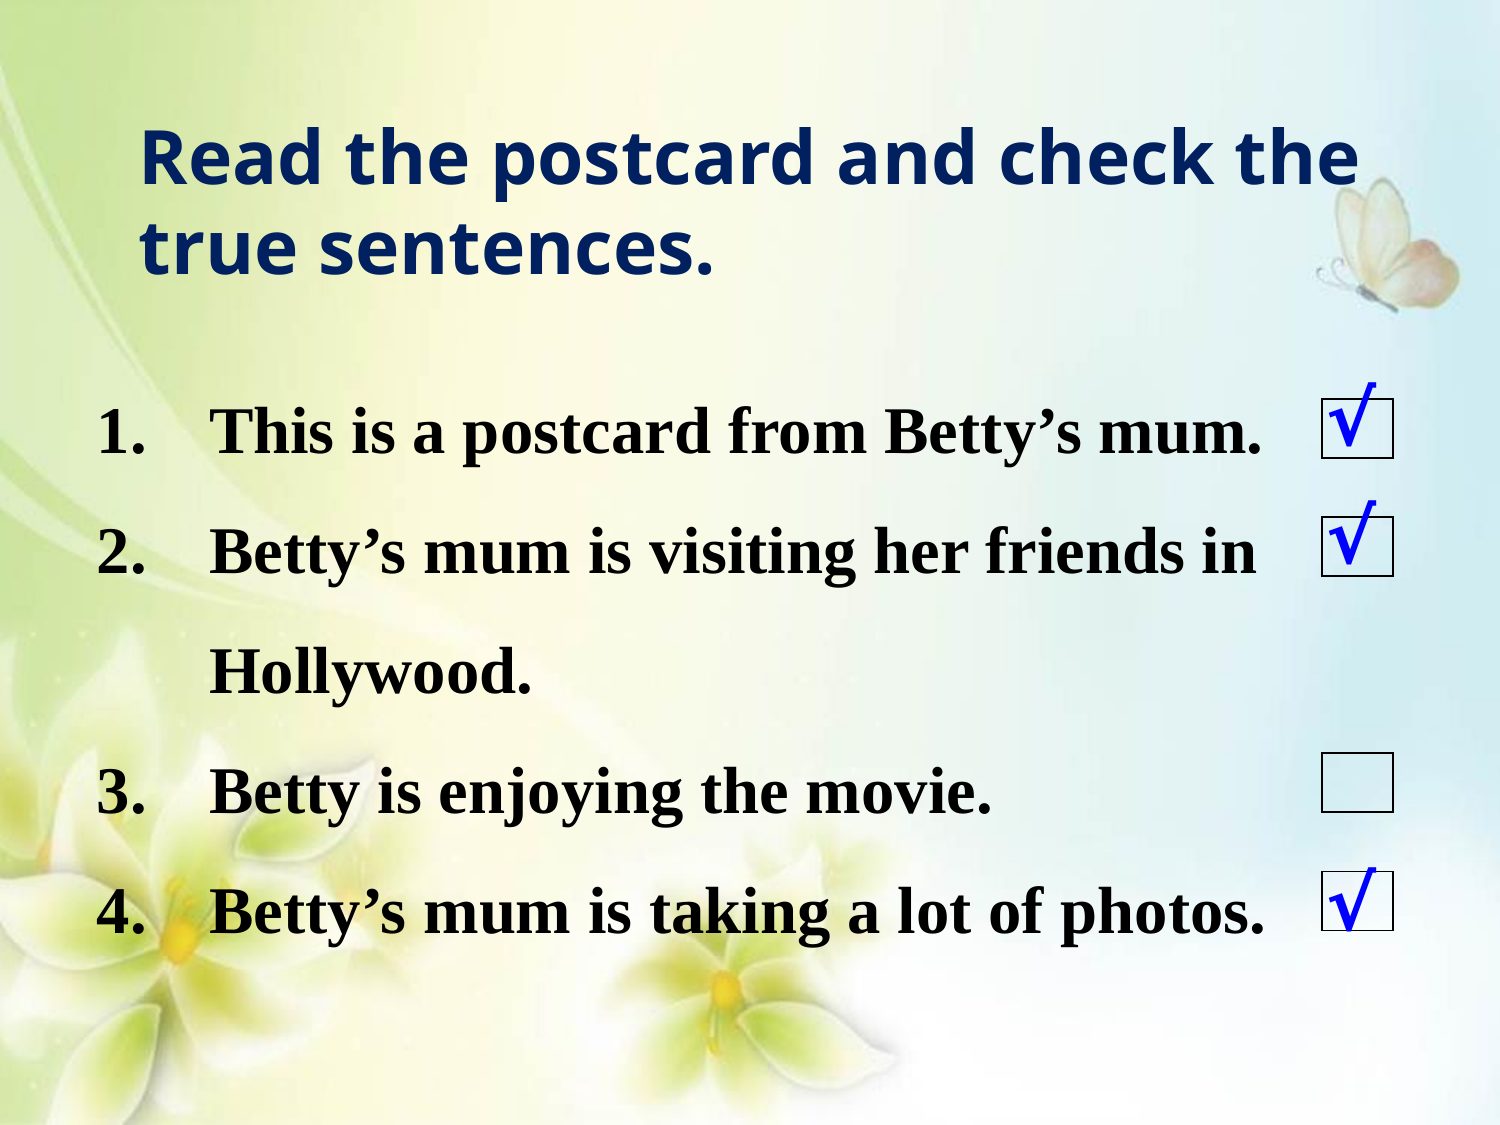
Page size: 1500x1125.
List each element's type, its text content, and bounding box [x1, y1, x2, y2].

text_box √ [1311, 481, 1392, 587]
text_box √ [1311, 847, 1392, 953]
picture [0, 0, 1500, 1125]
text_box √ [1311, 363, 1392, 468]
text_box [1322, 753, 1393, 813]
text_box This is a postcard from Betty’s mum. Betty’s mum is visiting her friends in Hollywood. Betty is enjoying the movie. Betty’s mum is taking a lot of photos. [81, 339, 1299, 955]
text_box Read the postcard and check the true sentences. [123, 101, 1412, 297]
